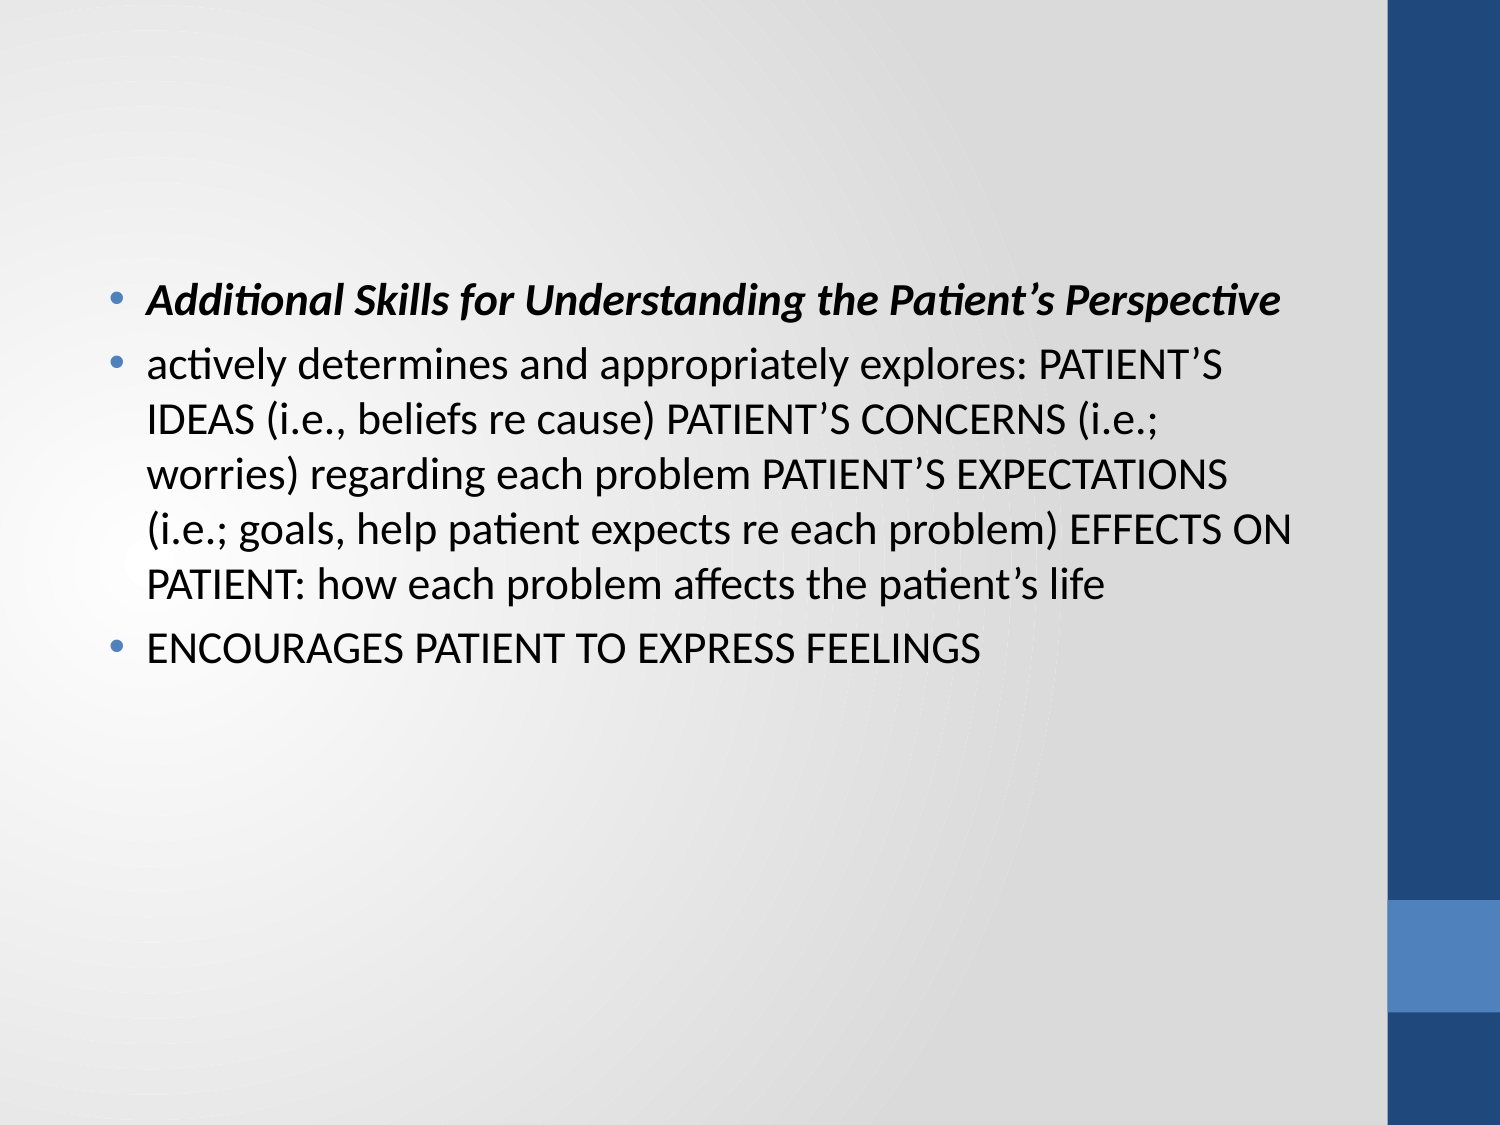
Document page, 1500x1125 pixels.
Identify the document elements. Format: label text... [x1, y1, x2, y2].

list Additional Skills for Understanding the Patient’s Perspective actively determines and appropriately explores: PATIENT’S IDEAS (i.e., beliefs re cause) PATIENT’S CONCERNS (i.e.; worries) regarding each problem PATIENT’S EXPECTATIONS (i.e.; goals, help patient expects re each problem) EFFECTS ON PATIENT: how each problem affects the patient’s life ENCOURAGES PATIENT TO EXPRESS FEELINGS [75, 262, 1325, 1050]
